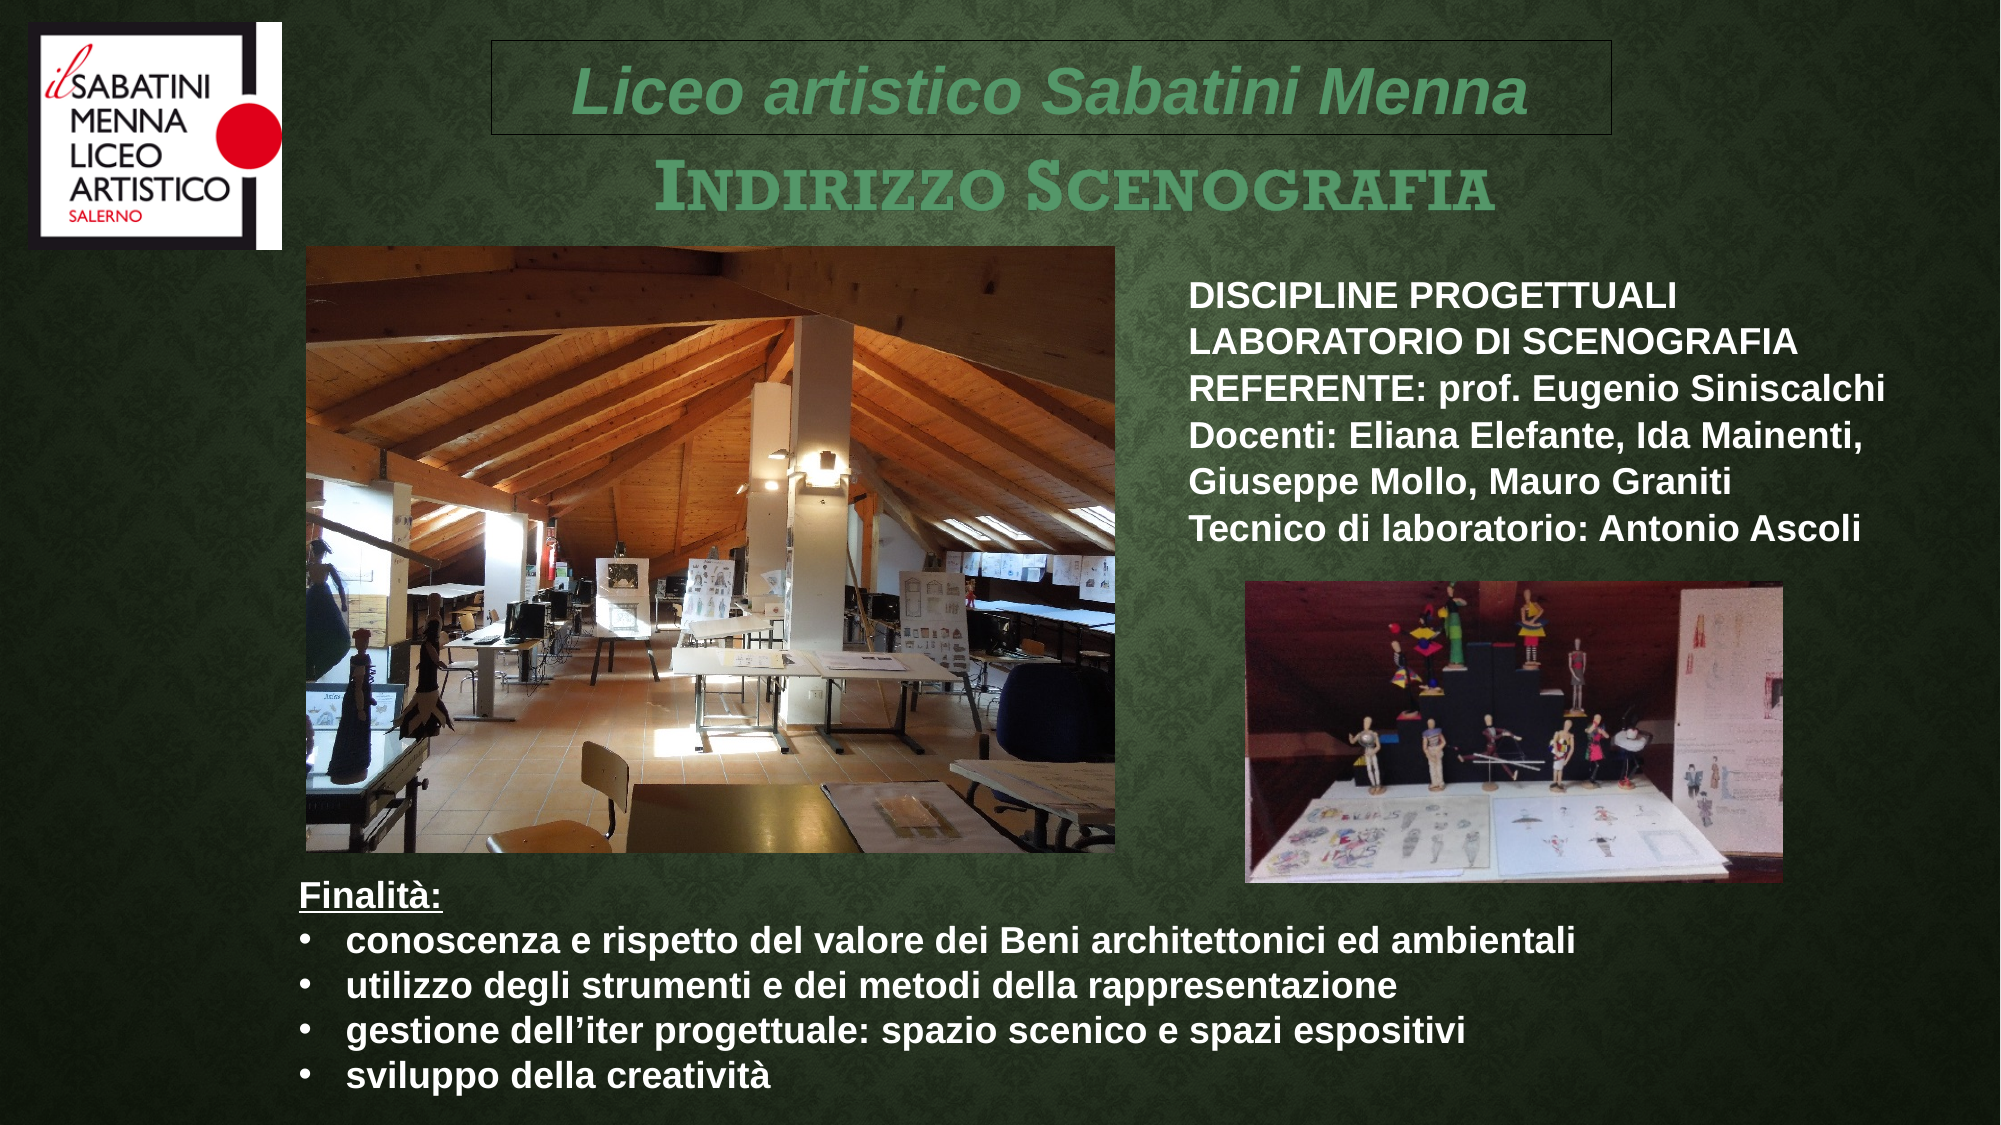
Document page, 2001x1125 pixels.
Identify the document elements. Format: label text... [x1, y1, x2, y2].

picture [1245, 580, 1783, 884]
picture [306, 113, 1531, 853]
picture [28, 21, 283, 250]
text_box DISCIPLINE PROGETTUALI LABORATORIO DI SCENOGRAFIA REFERENTE: prof. Eugenio Siniscalchi Docenti: Eliana Elefante, Ida Mainenti, Giuseppe Mollo, Mauro Graniti Tecnico di laboratorio: Antonio Ascoli [1173, 216, 2000, 630]
text_box Liceo artistico Sabatini Menna [491, 40, 1612, 135]
text_box Finalità: conoscenza e rispetto del valore dei Beni architettonici ed ambientali utilizzo degli strumenti e dei metodi della rappresentazione gestione dell’iter progettuale: spazio scenico e spazi espositivi sviluppo della creatività [283, 864, 1746, 1104]
